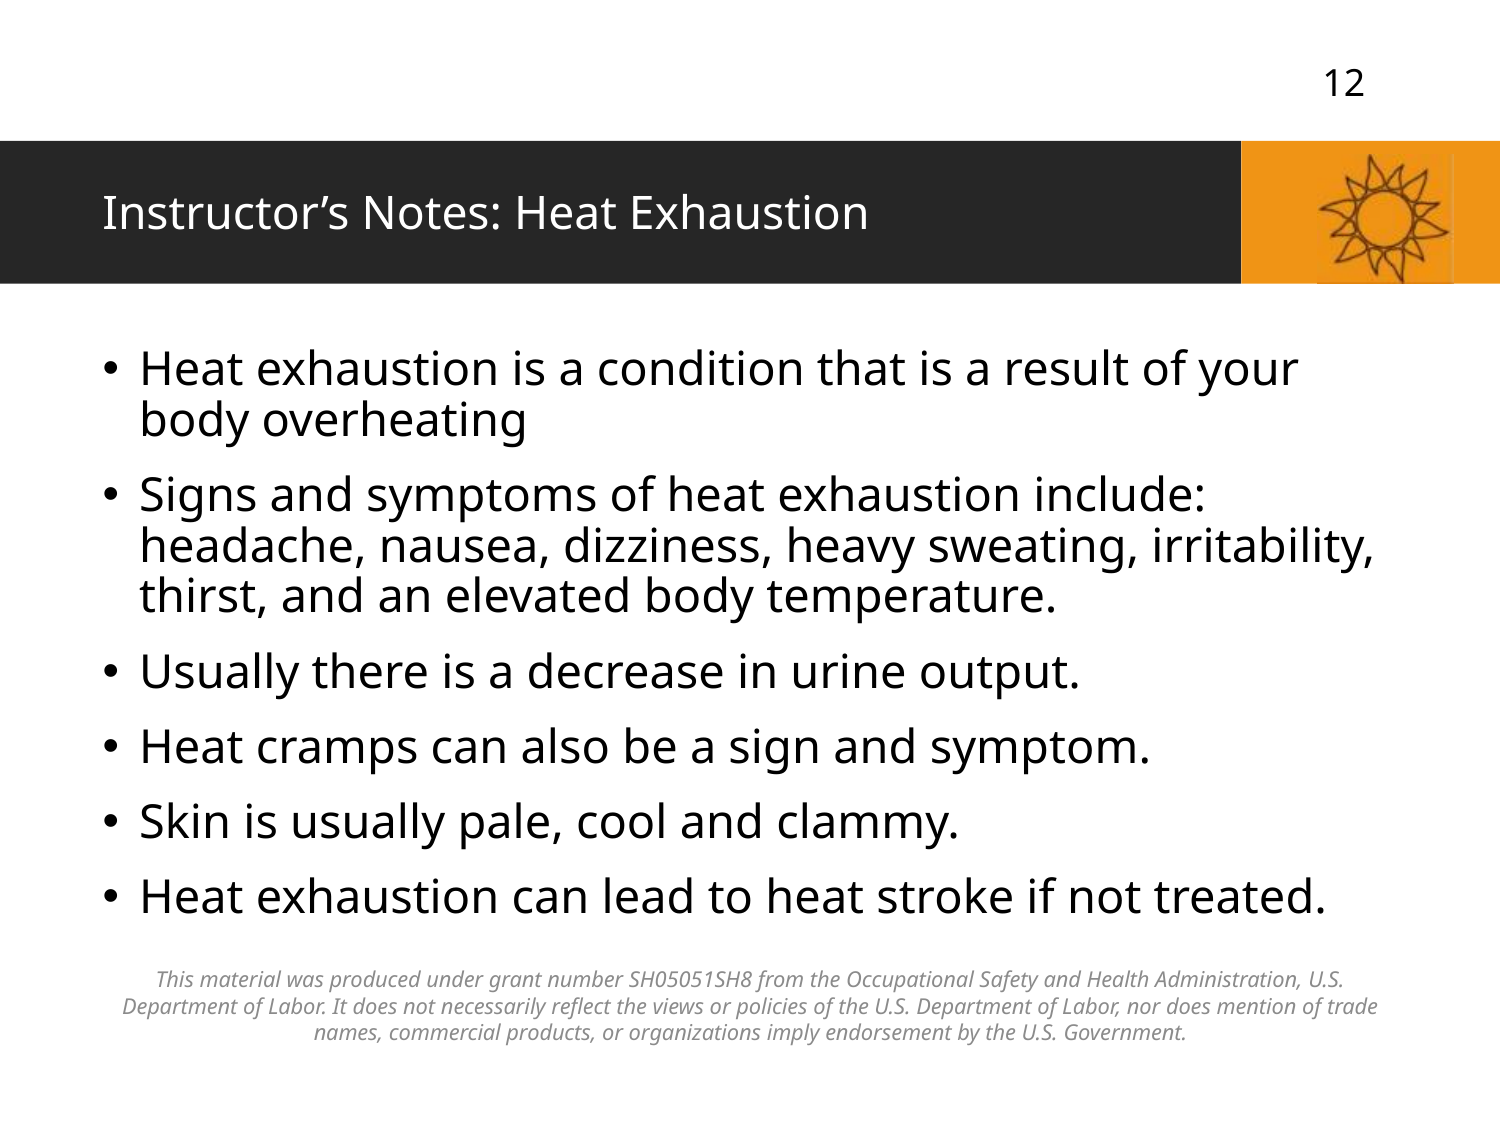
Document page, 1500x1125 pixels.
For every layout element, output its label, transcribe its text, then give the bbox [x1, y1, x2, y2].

title Instructor’s Notes: Heat Exhaustion [87, 169, 1021, 260]
list Heat exhaustion is a condition that is a result of your body overheating Signs and symptoms of heat exhaustion include: headache, nausea, dizziness, heavy sweating, irritability, thirst, and an elevated body temperature. Usually there is a decrease in urine output. Heat cramps can also be a sign and symptom. Skin is usually pale, cool and clammy. Heat exhaustion can lead to heat stroke if not treated. [87, 337, 1415, 936]
picture [1317, 154, 1454, 284]
footer This material was produced under grant number SH05051SH8 from the Occupational Safety and Health Administration, U.S. Department of Labor. It does not necessarily reflect the views or policies of the U.S. Department of Labor, nor does mention of trade names, commercial products, or organizations imply endorsement by the U.S. Government. [87, 965, 1415, 1072]
